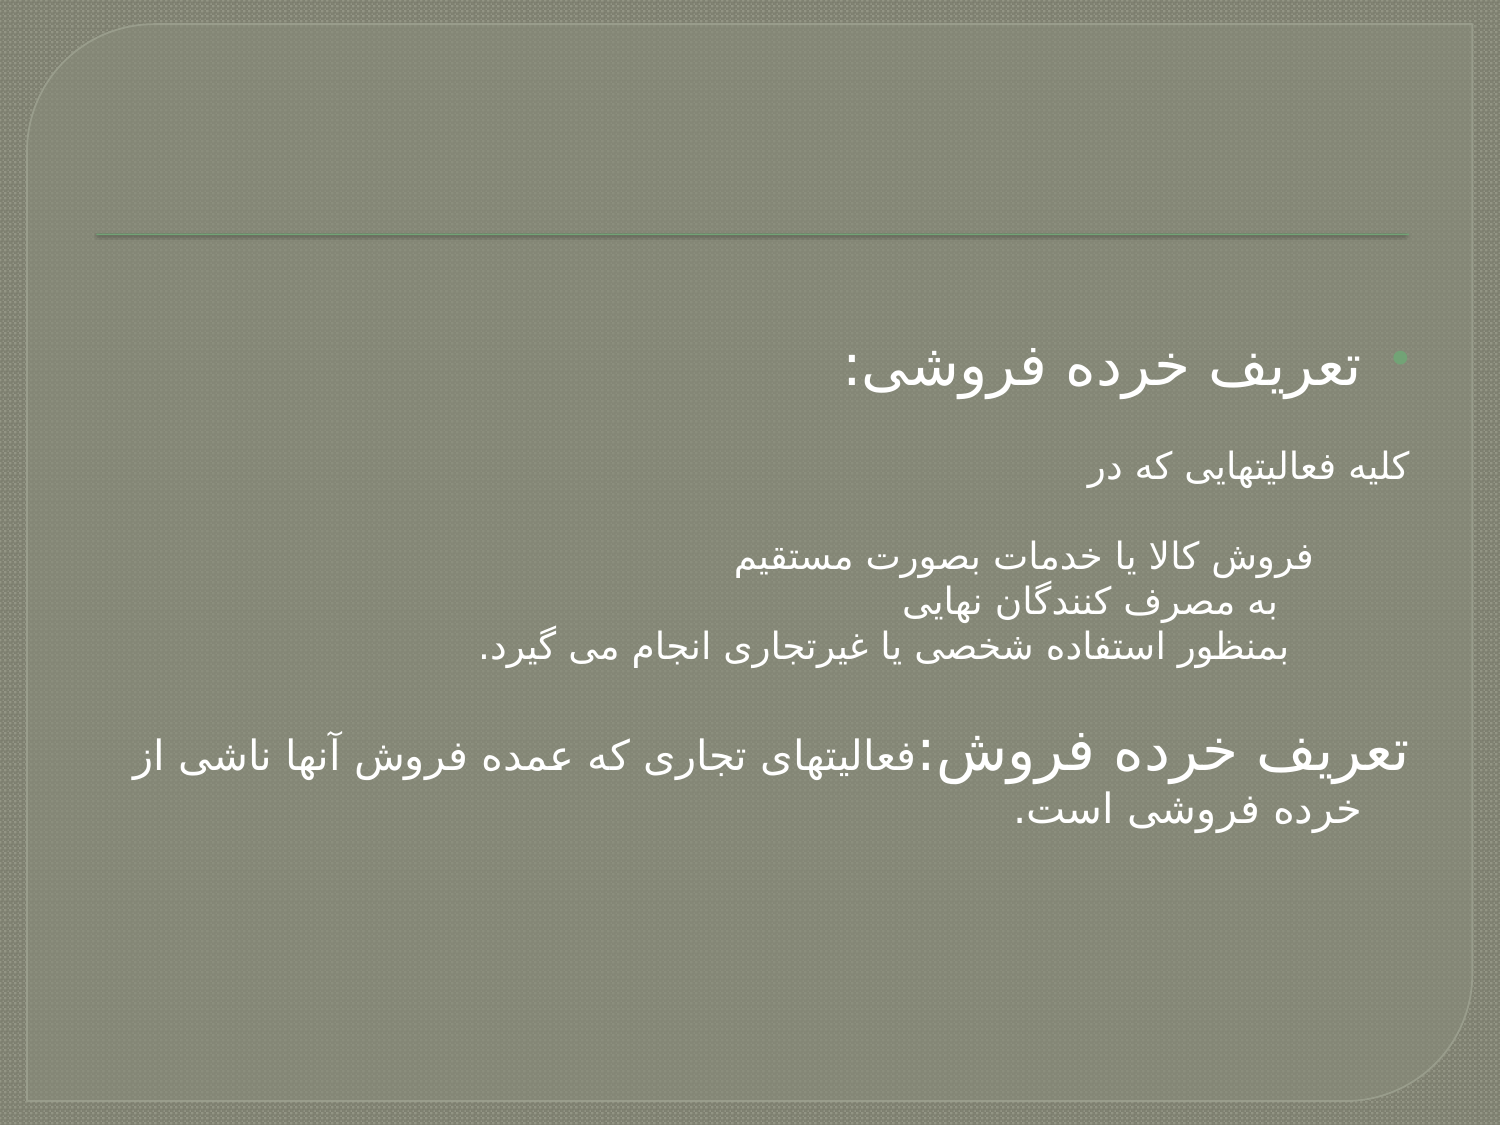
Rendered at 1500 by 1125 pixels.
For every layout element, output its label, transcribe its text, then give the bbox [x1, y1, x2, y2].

list تعریف خرده فروشی: کلیه فعالیتهایی که در فروش کالا یا خدمات بصورت مستقیم به مصرف کنندگان نهایی بمنظور استفاده شخصی یا غیرتجاری انجام می گیرد. تعریف خرده فروش:فعالیتهای تجاری که عمده فروش آنها ناشی از خرده فروشی است. [75, 270, 1425, 1013]
